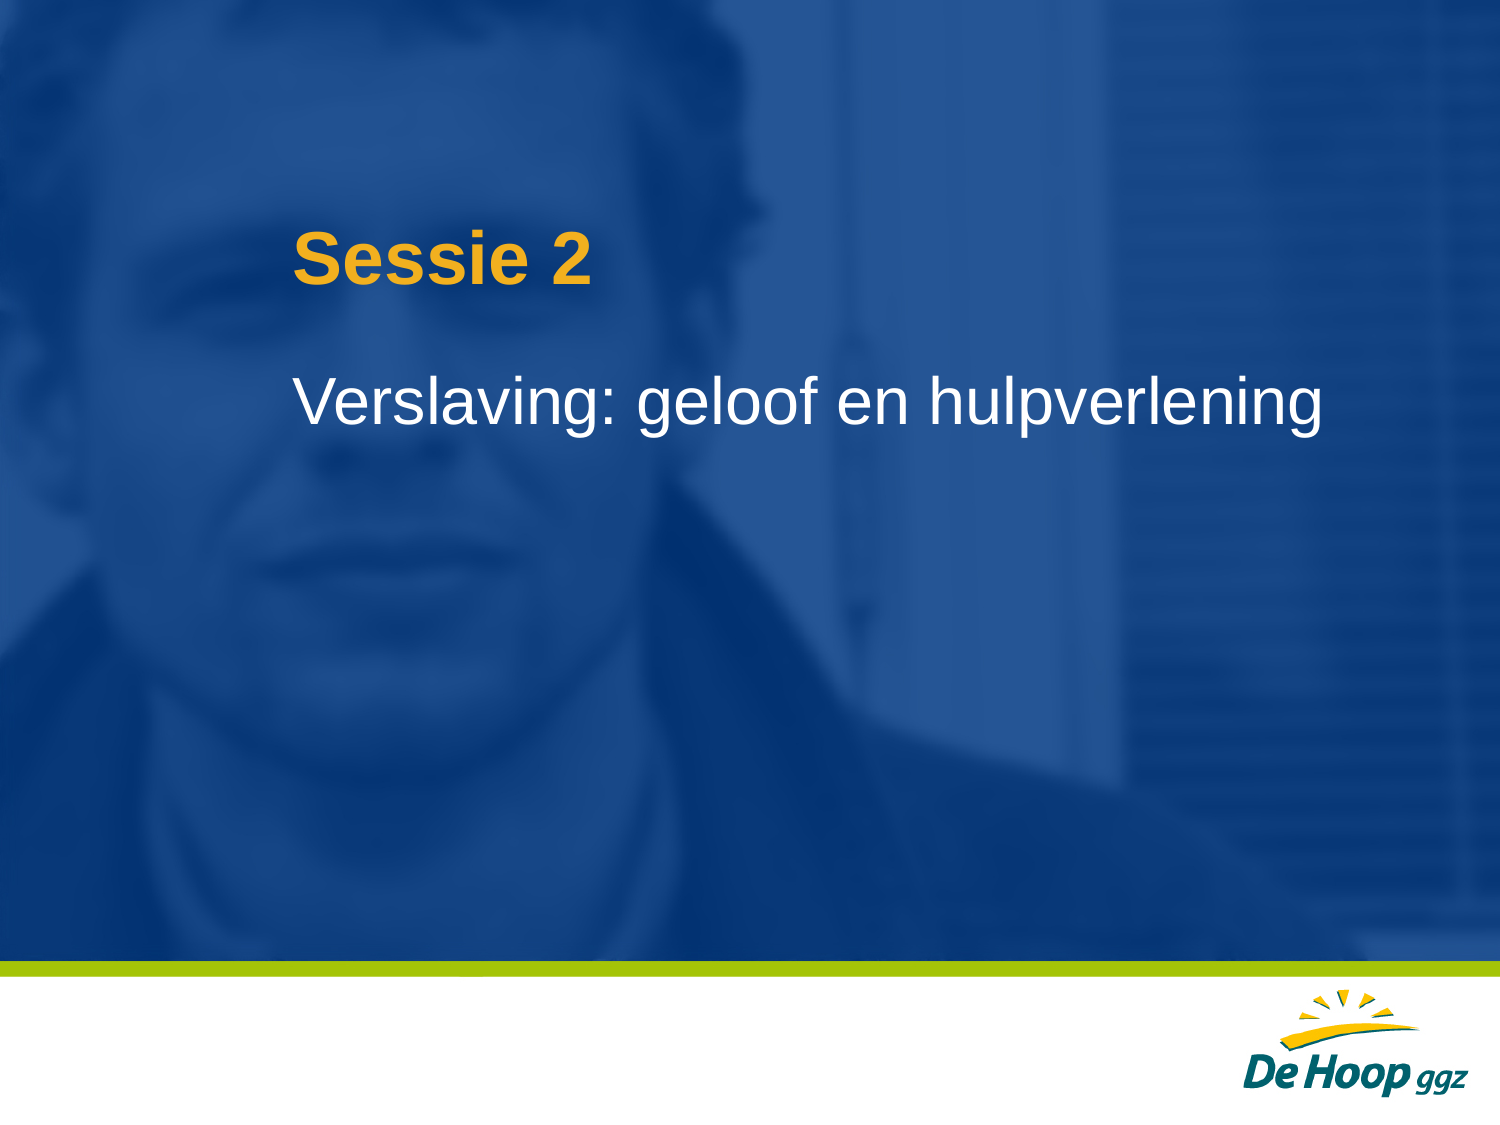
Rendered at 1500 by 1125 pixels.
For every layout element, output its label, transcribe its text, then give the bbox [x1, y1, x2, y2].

list Verslaving: geloof en hulpverlening [277, 350, 1425, 1005]
title Sessie 2 [277, 160, 1425, 349]
picture [0, 0, 1500, 1125]
